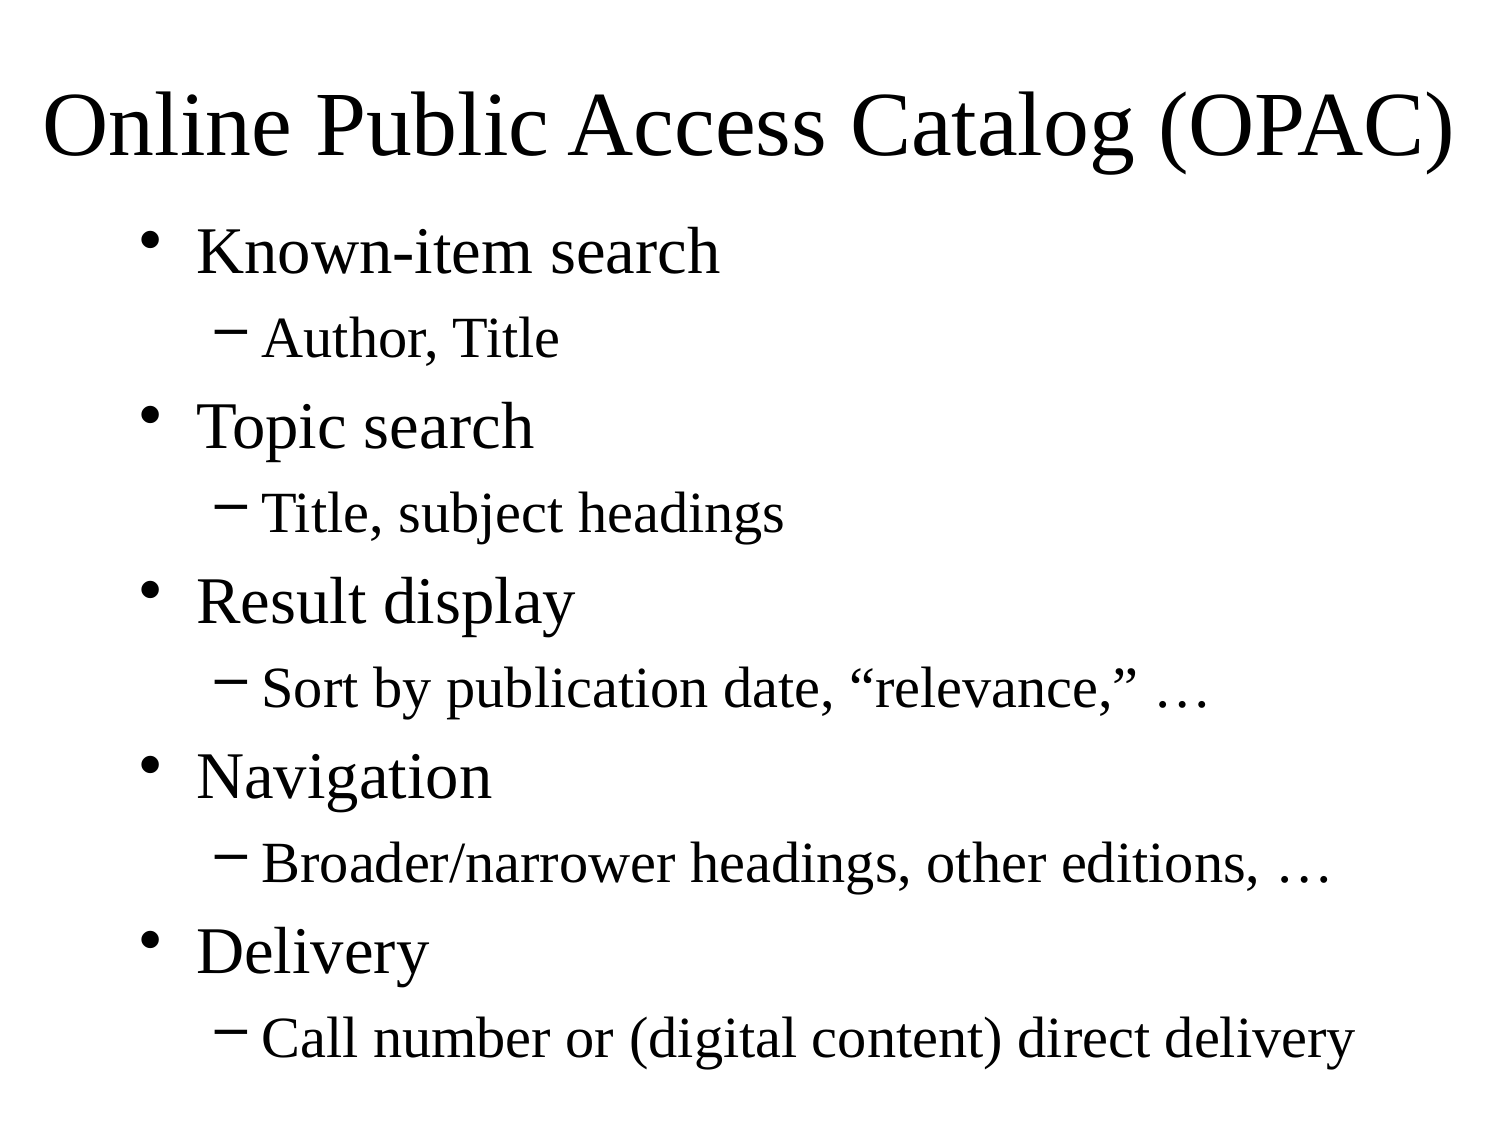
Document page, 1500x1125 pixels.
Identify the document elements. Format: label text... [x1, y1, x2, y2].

list Known-item search Author, Title Topic search Title, subject headings Result display Sort by publication date, “relevance,” … Navigation Broader/narrower headings, other editions, … Delivery Call number or (digital content) direct delivery [124, 199, 1401, 876]
title Online Public Access Catalog (OPAC) [11, 24, 1489, 213]
